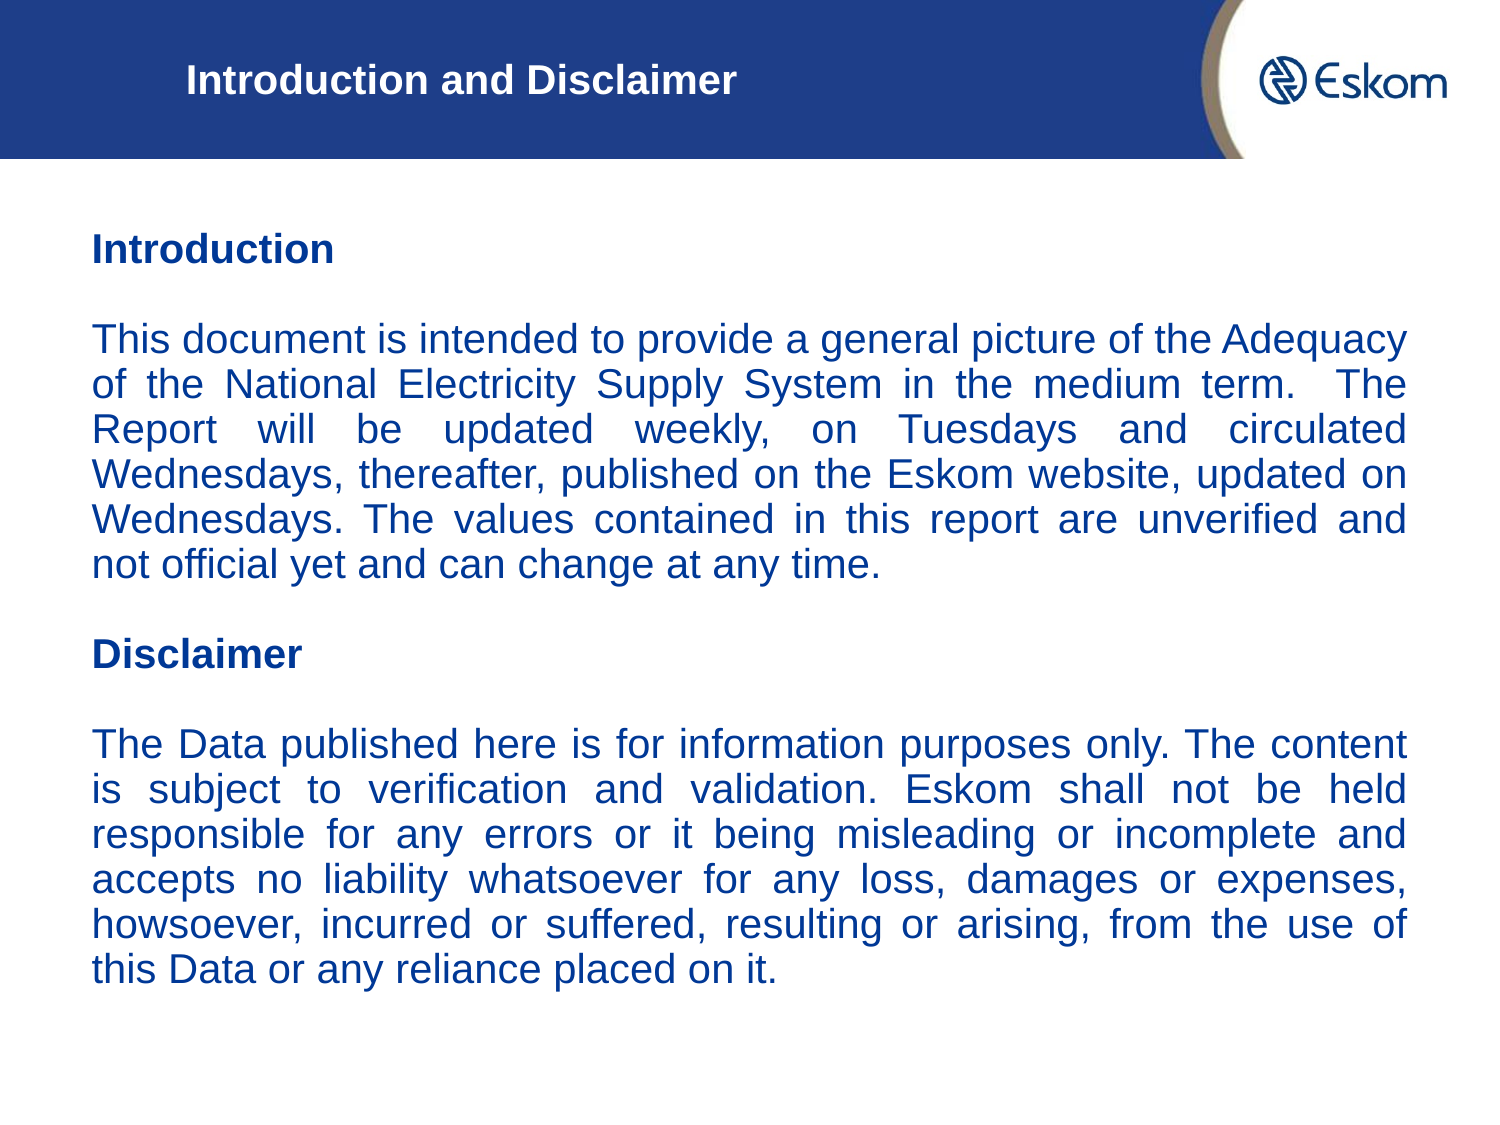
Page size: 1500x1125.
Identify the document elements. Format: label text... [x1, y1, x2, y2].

picture [0, 0, 1246, 159]
list Introduction This document is intended to provide a general picture of the Adequacy of the National Electricity Supply System in the medium term. The Report will be updated weekly, on Tuesdays and circulated Wednesdays, thereafter, published on the Eskom website, updated on Wednesdays. The values contained in this report are unverified and not official yet and can change at any time. Disclaimer The Data published here is for information purposes only. The content is subject to verification and validation. Eskom shall not be held responsible for any errors or it being misleading or incomplete and accepts no liability whatsoever for any loss, damages or expenses, howsoever, incurred or suffered, resulting or arising, from the use of this Data or any reliance placed on it. [76, 219, 1424, 1012]
picture [1257, 55, 1450, 105]
text_box Introduction and Disclaimer [171, 27, 1142, 137]
